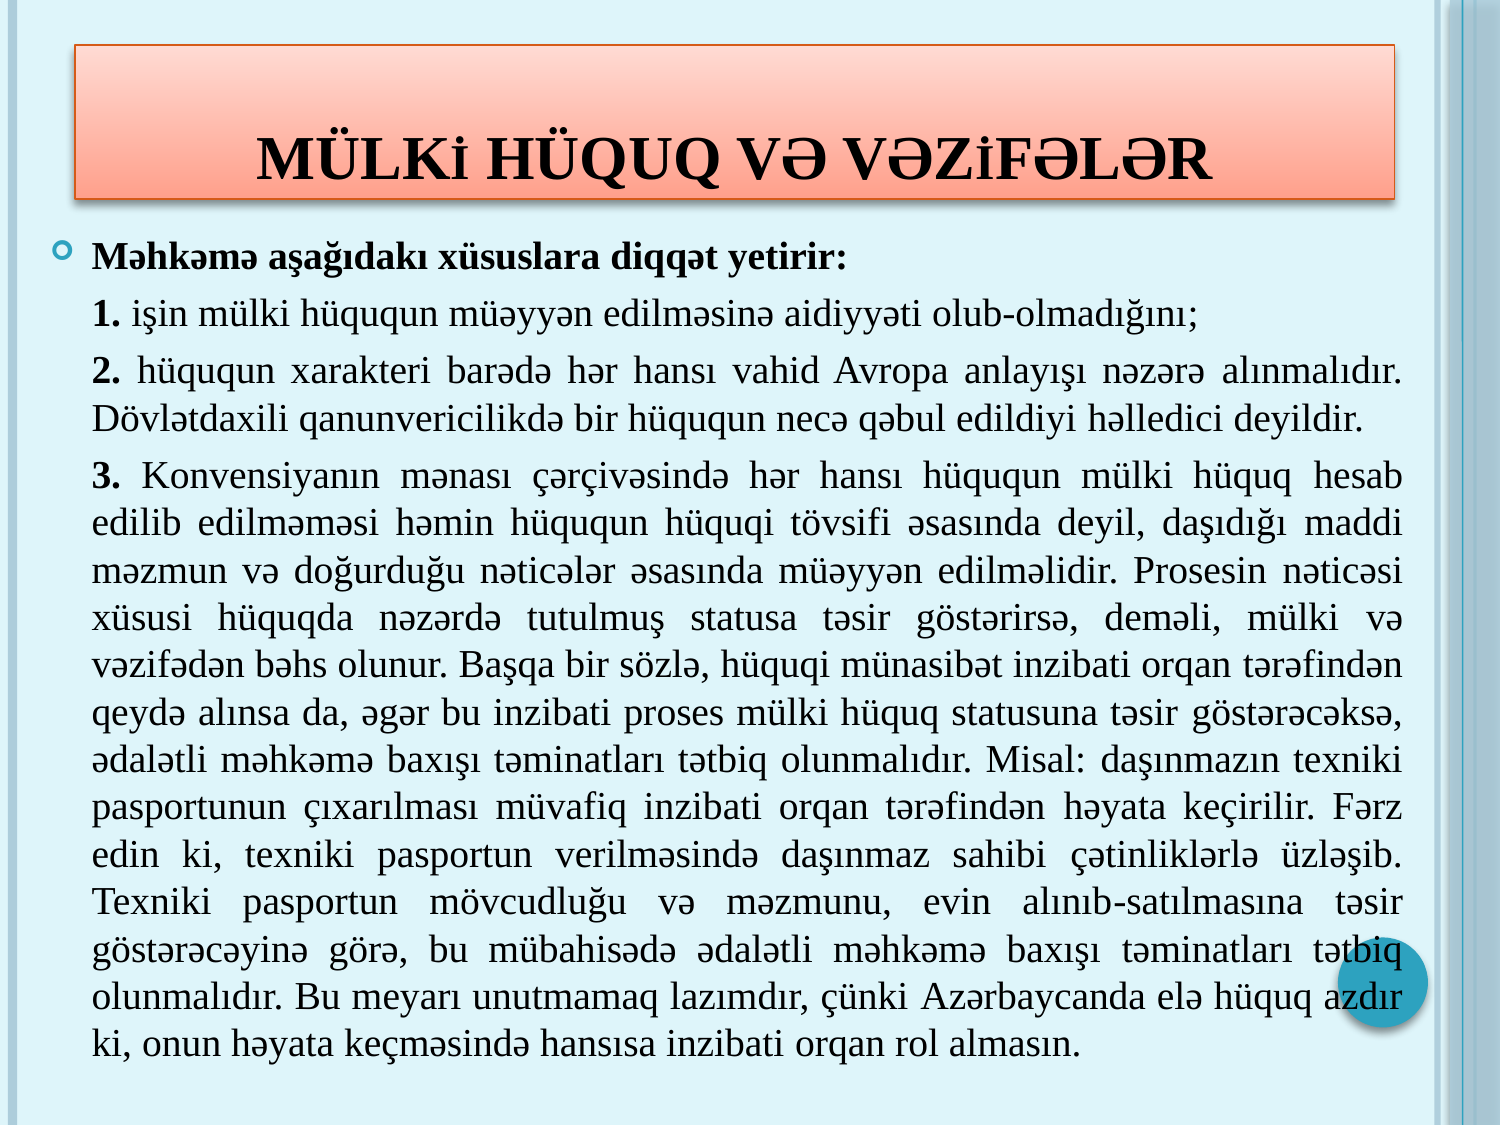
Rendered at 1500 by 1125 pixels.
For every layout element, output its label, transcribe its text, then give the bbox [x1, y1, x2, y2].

title Mülkİ hüquq və vəzİfələr [74, 44, 1395, 200]
list Məhkəmə aşağıdakı xüsuslara diqqət yetirir: 1. işin mülki hüququn müəyyən edilməsinə aidiyyəti olub-olmadığını; 2. hüququn xarakteri barədə hər hansı vahid Avropa anlayışı nəzərə alınmalıdır. Dövlətdaxili qanunvericilikdə bir hüququn necə qəbul edildiyi həlledici deyildir. 3. Konvensiyanın mənası çərçivəsində hər hansı hüququn mülki hüquq hesab edilib edilməməsi həmin hüququn hüquqi tövsifi əsasında deyil, daşıdığı maddi məzmun və doğurduğu nəticələr əsasında müəyyən edilməlidir. Prosesin nəticəsi xüsusi hüquqda nəzərdə tutulmuş statusa təsir göstərirsə, deməli, mülki və vəzifədən bəhs olunur. Başqa bir sözlə, hüquqi münasibət inzibati orqan tərəfindən qeydə alınsa da, əgər bu inzibati proses mülki hüquq statusuna təsir göstərəcəksə, ədalətli məhkəmə baxışı təminatları tətbiq olunmalıdır. Misal: daşınmazın texniki pasportunun çıxarılması müvafiq inzibati orqan tərəfindən həyata keçirilir. Fərz edin ki, texniki pasportun verilməsində daşınmaz sahibi çətinliklərlə üzləşib. Texniki pasportun mövcudluğu və məzmunu, evin alınıb-satılmasına təsir göstərəcəyinə görə, bu mübahisədə ədalətli məhkəmə baxışı təminatları tətbiq olunmalıdır. Bu meyarı unutmamaq lazımdır, çünki Azərbaycanda elə hüquq azdır ki, onun həyata keçməsində hansısa inzibati orqan rol almasın. [35, 222, 1418, 1102]
